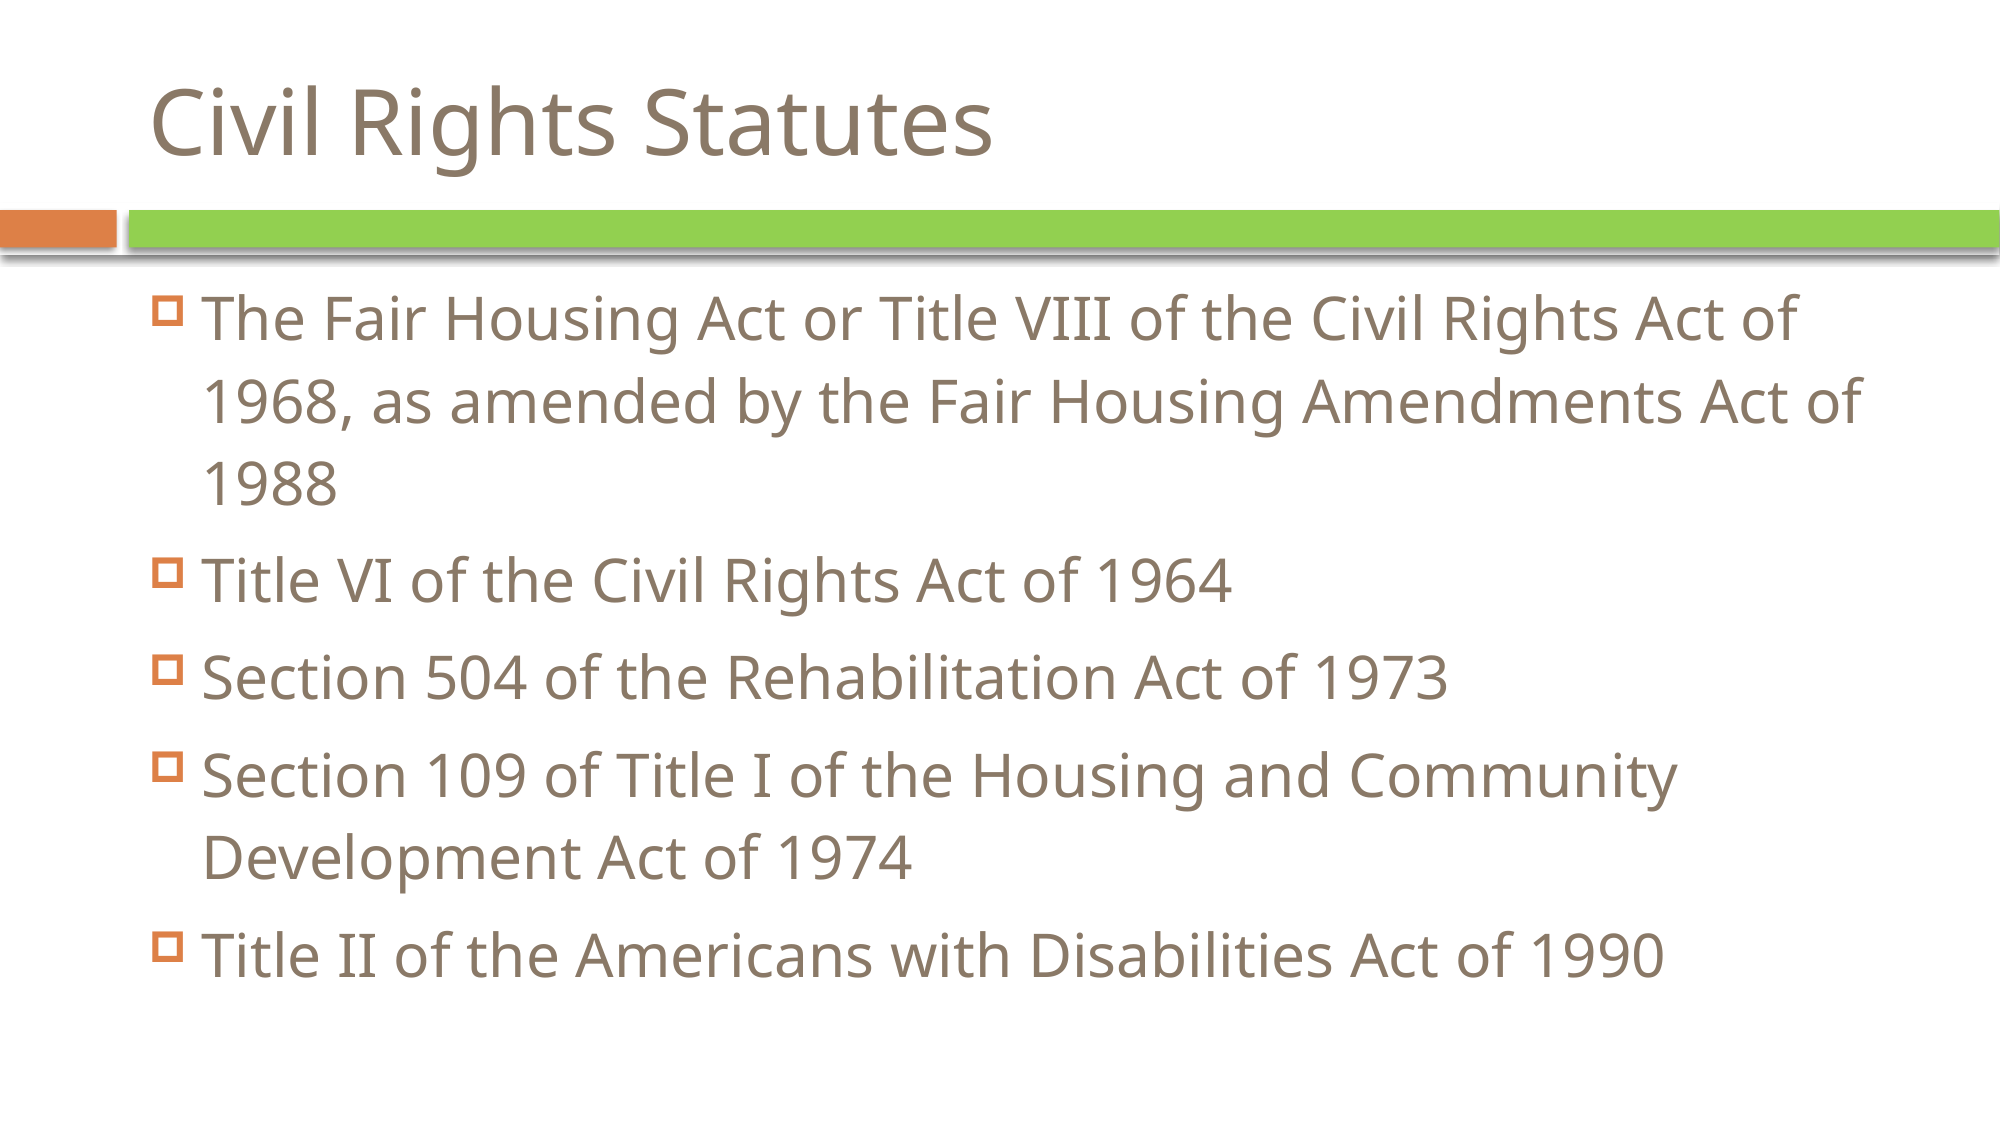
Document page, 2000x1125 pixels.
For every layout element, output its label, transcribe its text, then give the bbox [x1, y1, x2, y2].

title Civil Rights Statutes [133, 37, 1917, 200]
list The Fair Housing Act or Title VIII of the Civil Rights Act of 1968, as amended by the Fair Housing Amendments Act of 1988 Title VI of the Civil Rights Act of 1964 Section 504 of the Rehabilitation Act of 1973 Section 109 of Title I of the Housing and Community Development Act of 1974 Title II of the Americans with Disabilities Act of 1990 [133, 262, 1917, 1000]
